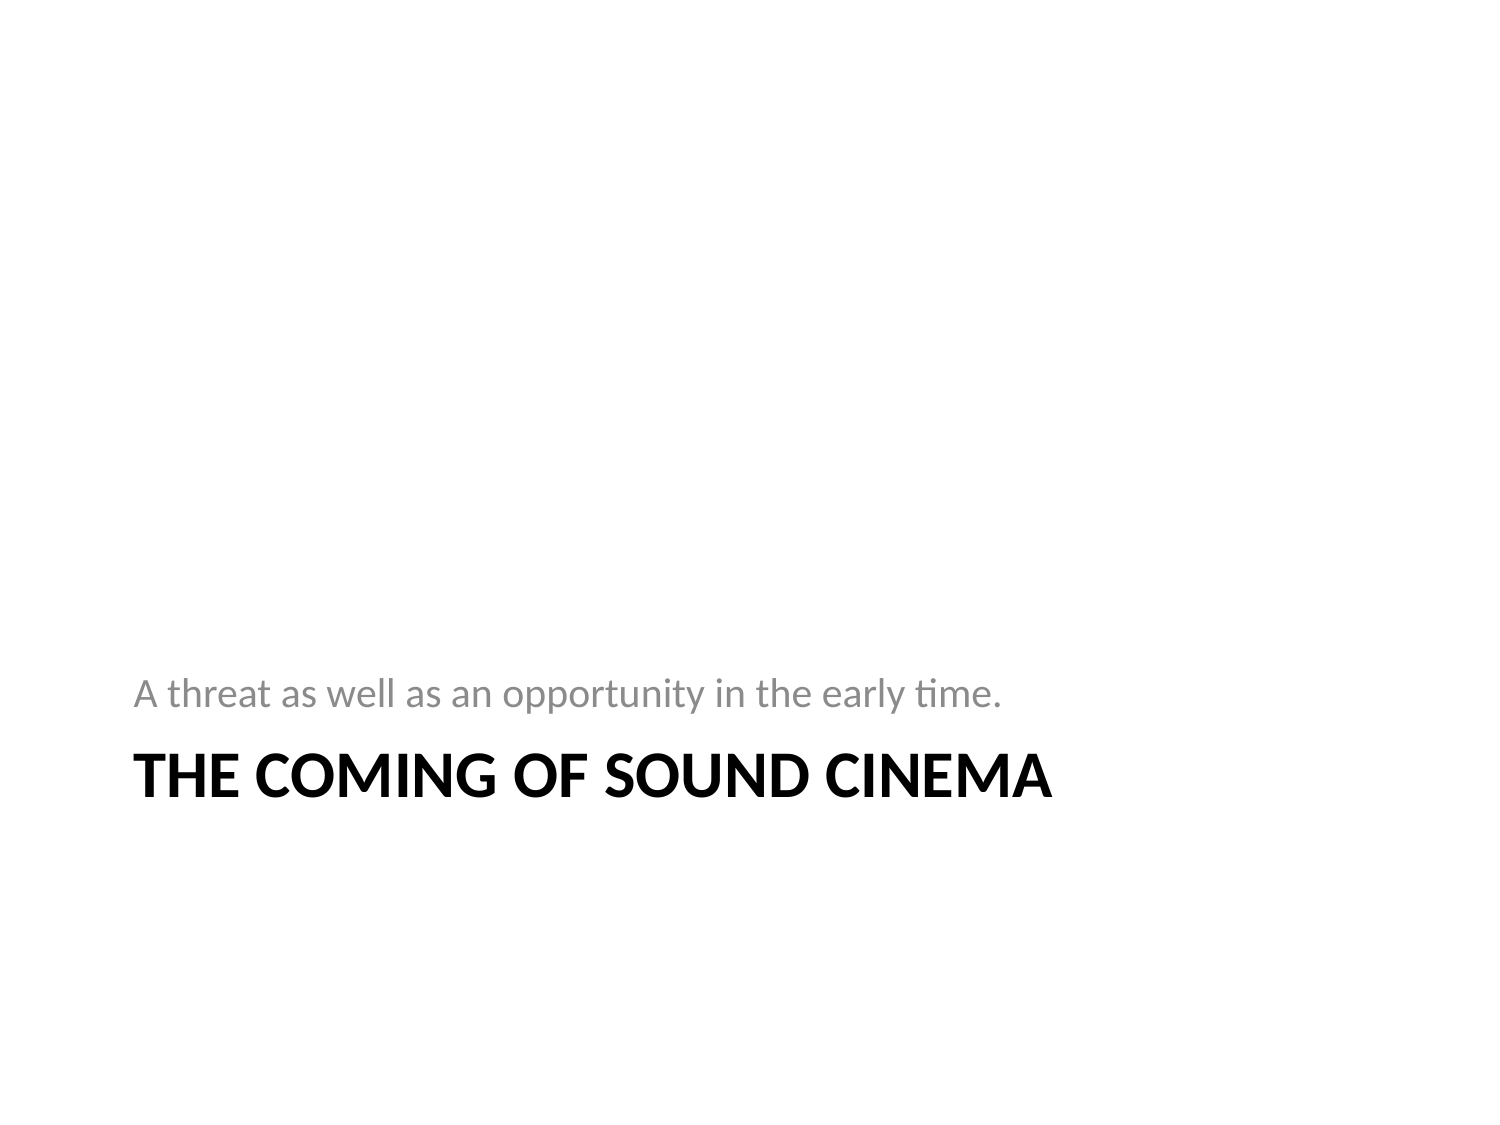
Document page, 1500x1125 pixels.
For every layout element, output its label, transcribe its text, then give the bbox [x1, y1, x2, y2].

title The coming of Sound Cinema [118, 723, 1394, 947]
list A threat as well as an opportunity in the early time. [118, 476, 1394, 723]
